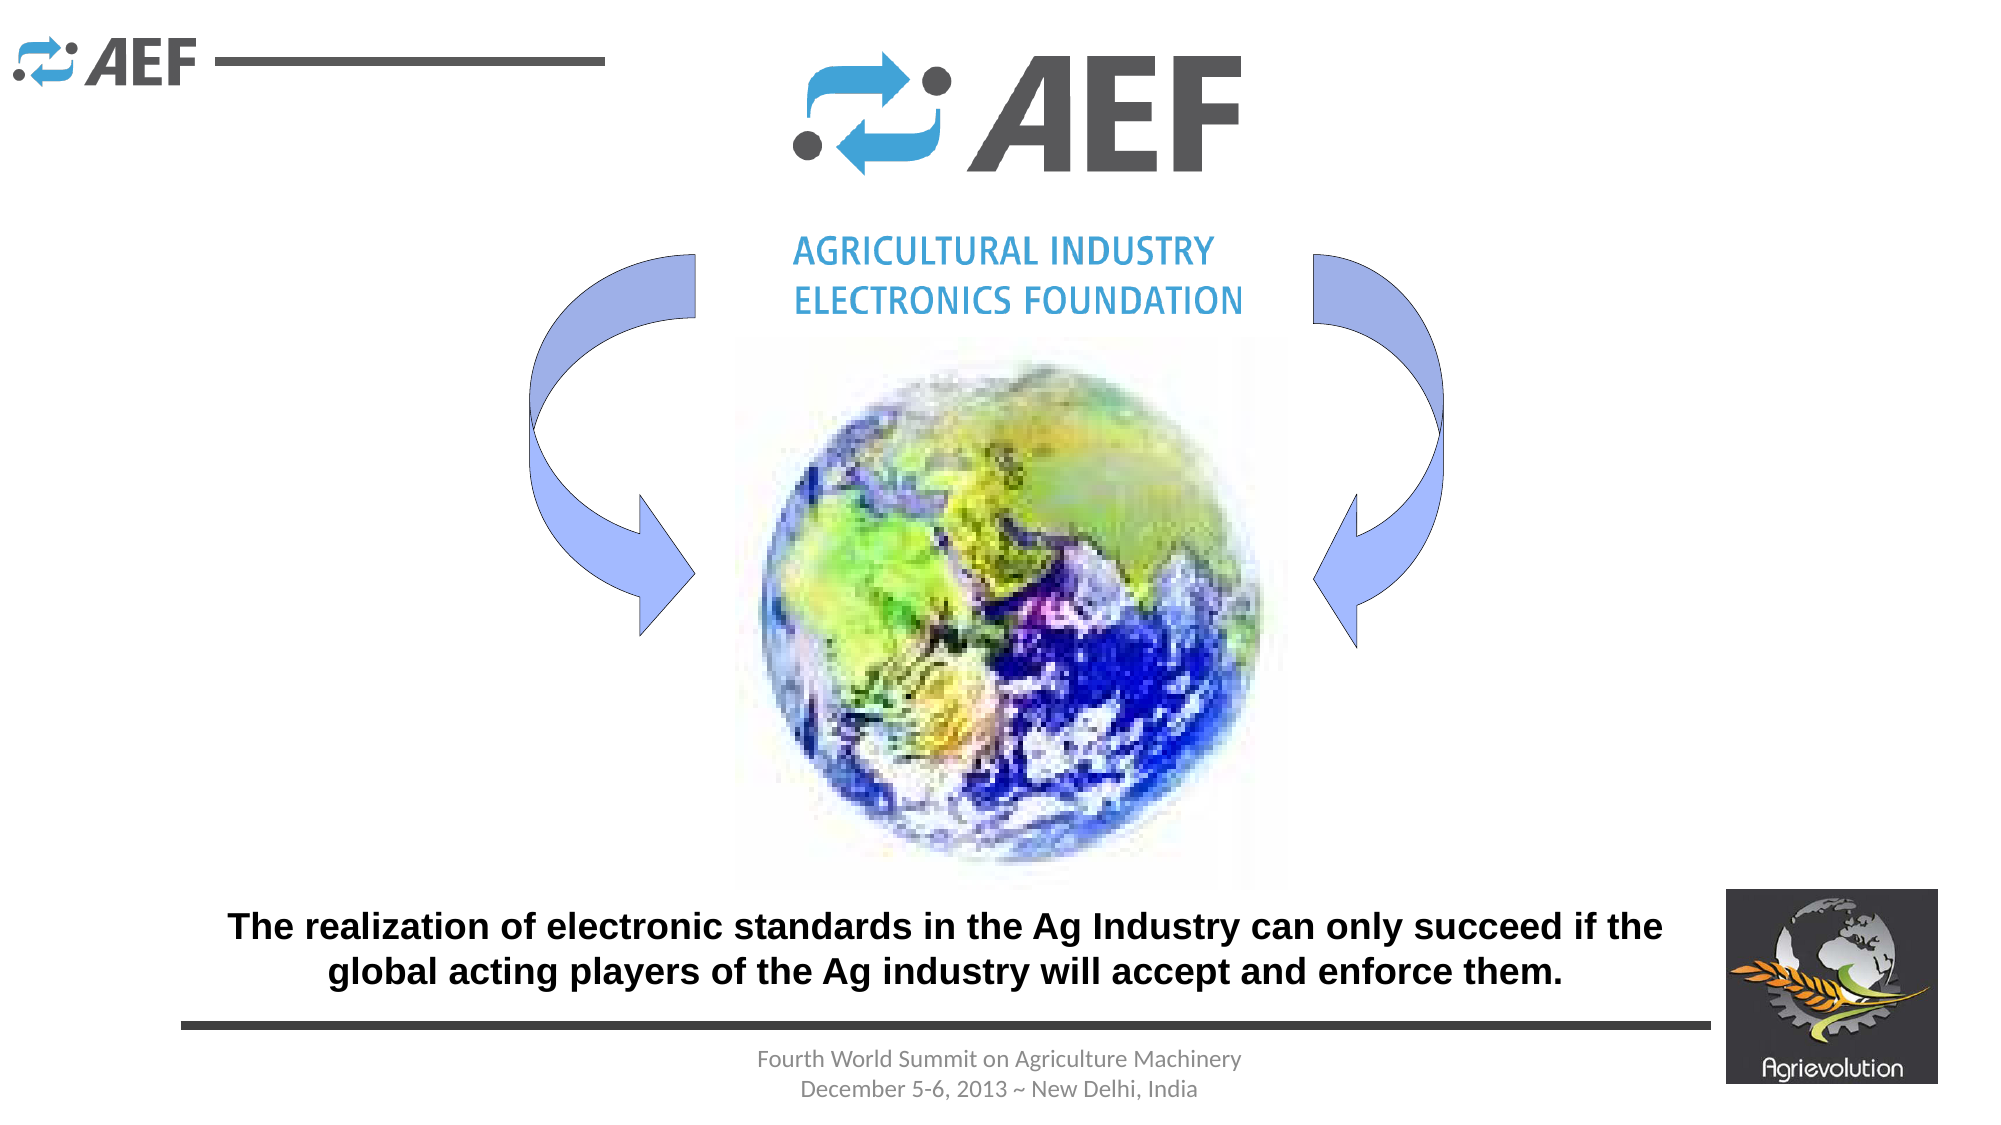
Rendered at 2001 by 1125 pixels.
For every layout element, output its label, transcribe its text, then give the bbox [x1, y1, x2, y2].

text_box The realization of electronic standards in the Ag Industry can only succeed if the global acting players of the Ag industry will accept and enforce them. [210, 895, 1682, 1000]
text_box [1313, 254, 1444, 648]
slide_number 12 [1412, 1042, 1863, 1103]
text_box [529, 254, 696, 636]
picture [793, 51, 1241, 314]
footer Fourth World Summit on Agriculture Machinery December 5-6, 2013 ~ New Delhi, India [662, 1042, 1338, 1103]
picture [1726, 889, 1938, 1084]
picture [13, 18, 196, 105]
picture [735, 337, 1288, 890]
